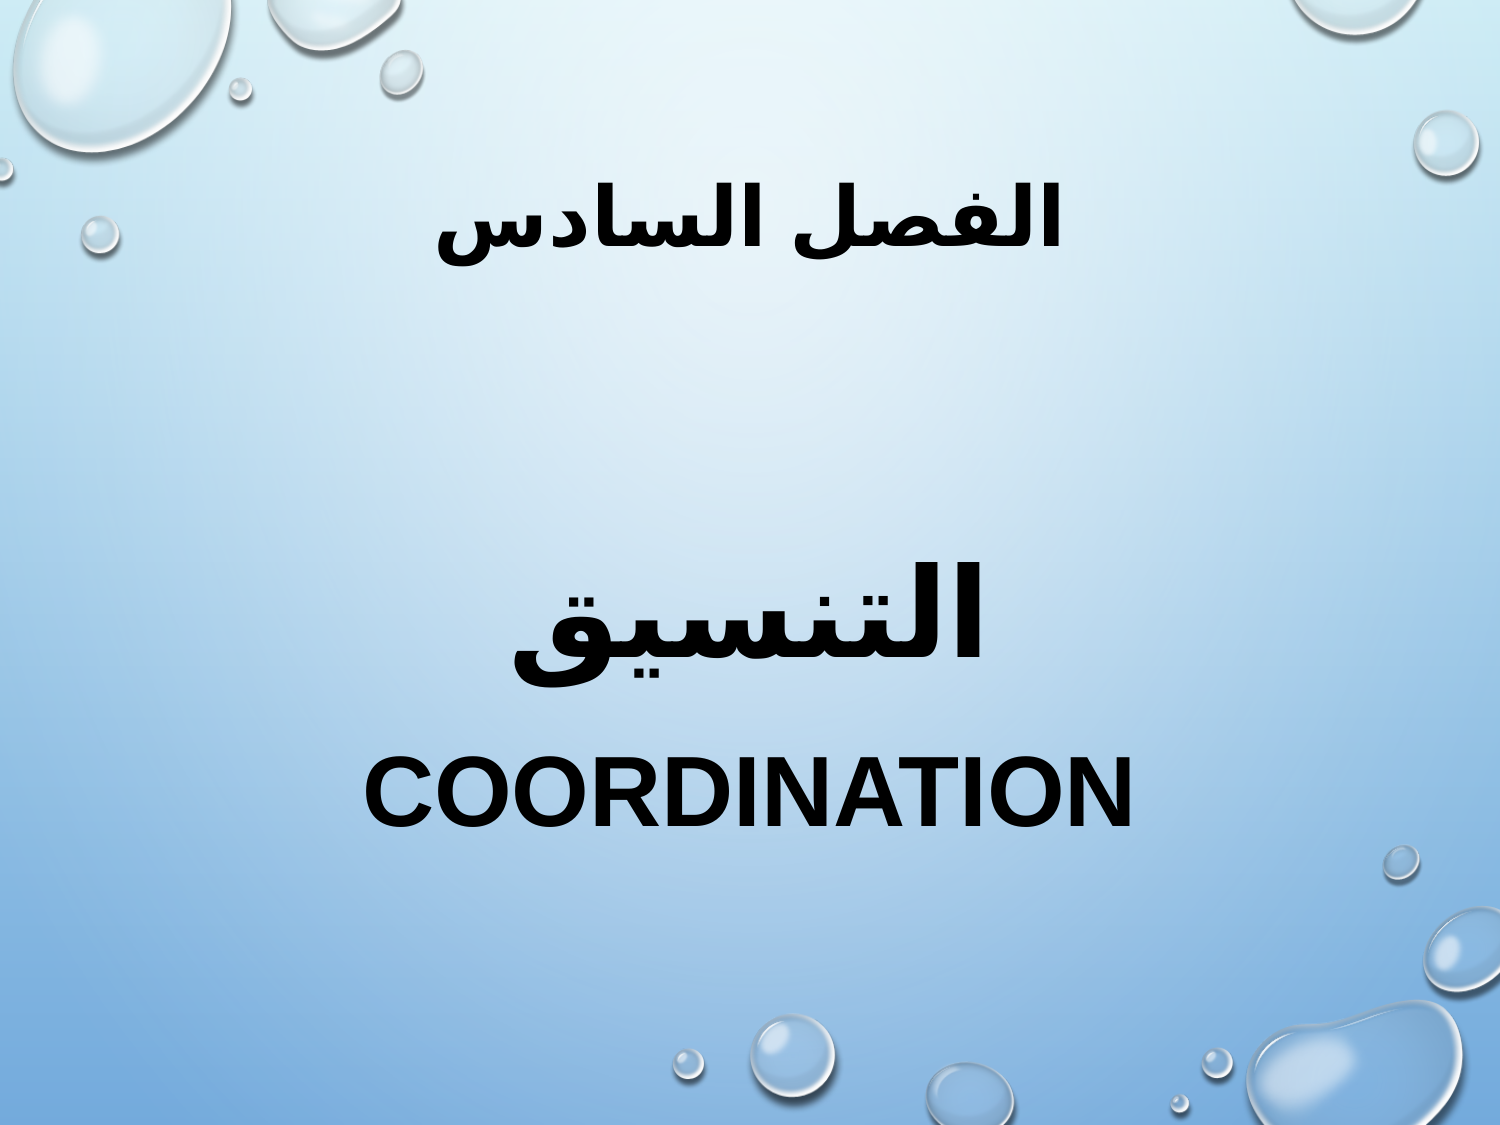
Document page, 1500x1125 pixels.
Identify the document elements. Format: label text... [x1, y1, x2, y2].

picture [0, 0, 1500, 1125]
title الفصل السادس [112, 101, 1388, 314]
list التنسيق coordination [112, 314, 1388, 1059]
